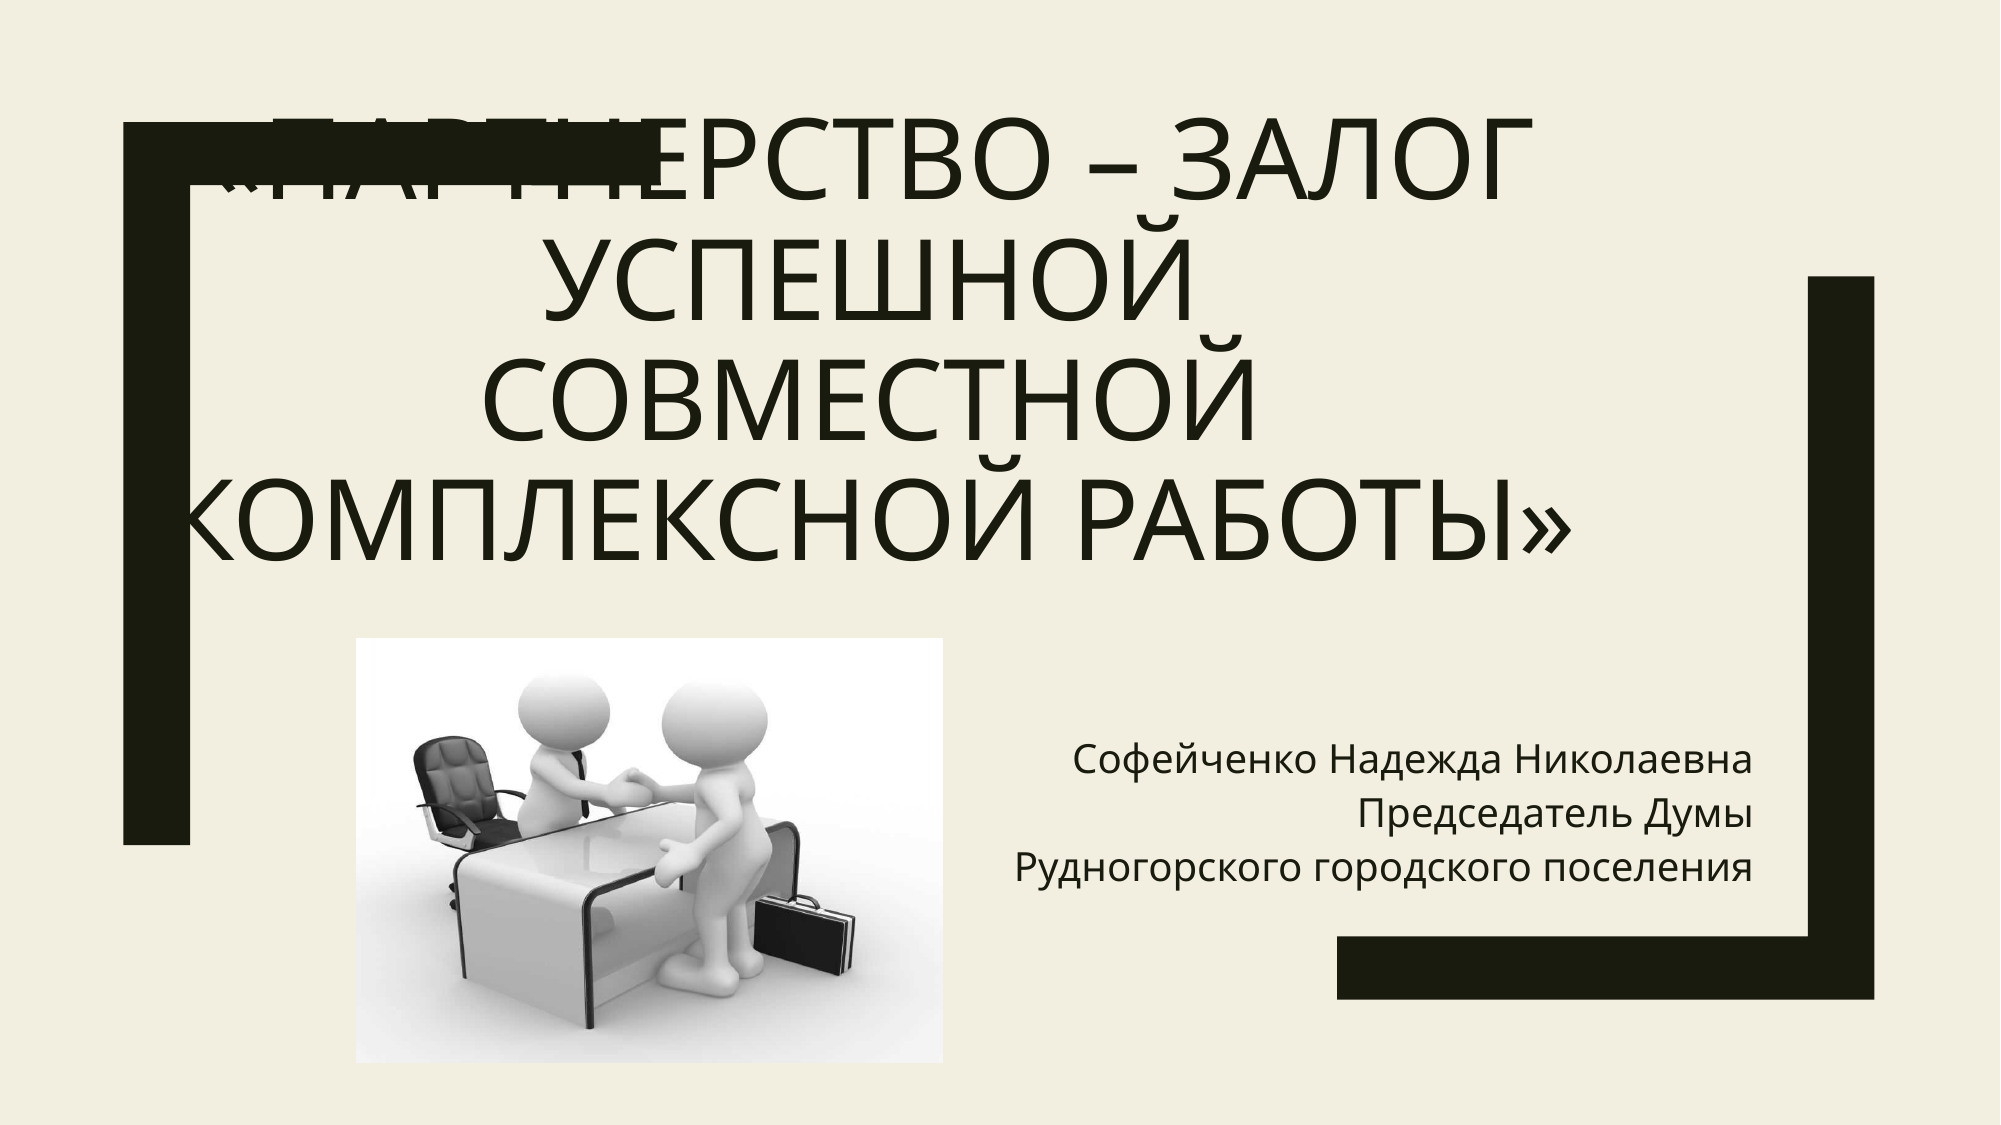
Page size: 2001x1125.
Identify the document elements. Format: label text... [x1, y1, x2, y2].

title «Партнерство – залог успешной совместной комплексной работы» [125, 247, 1617, 592]
subtitle Софейченко Надежда Николаевна Председатель Думы Рудногорского городского поселения [944, 719, 1770, 898]
picture [356, 638, 944, 1063]
